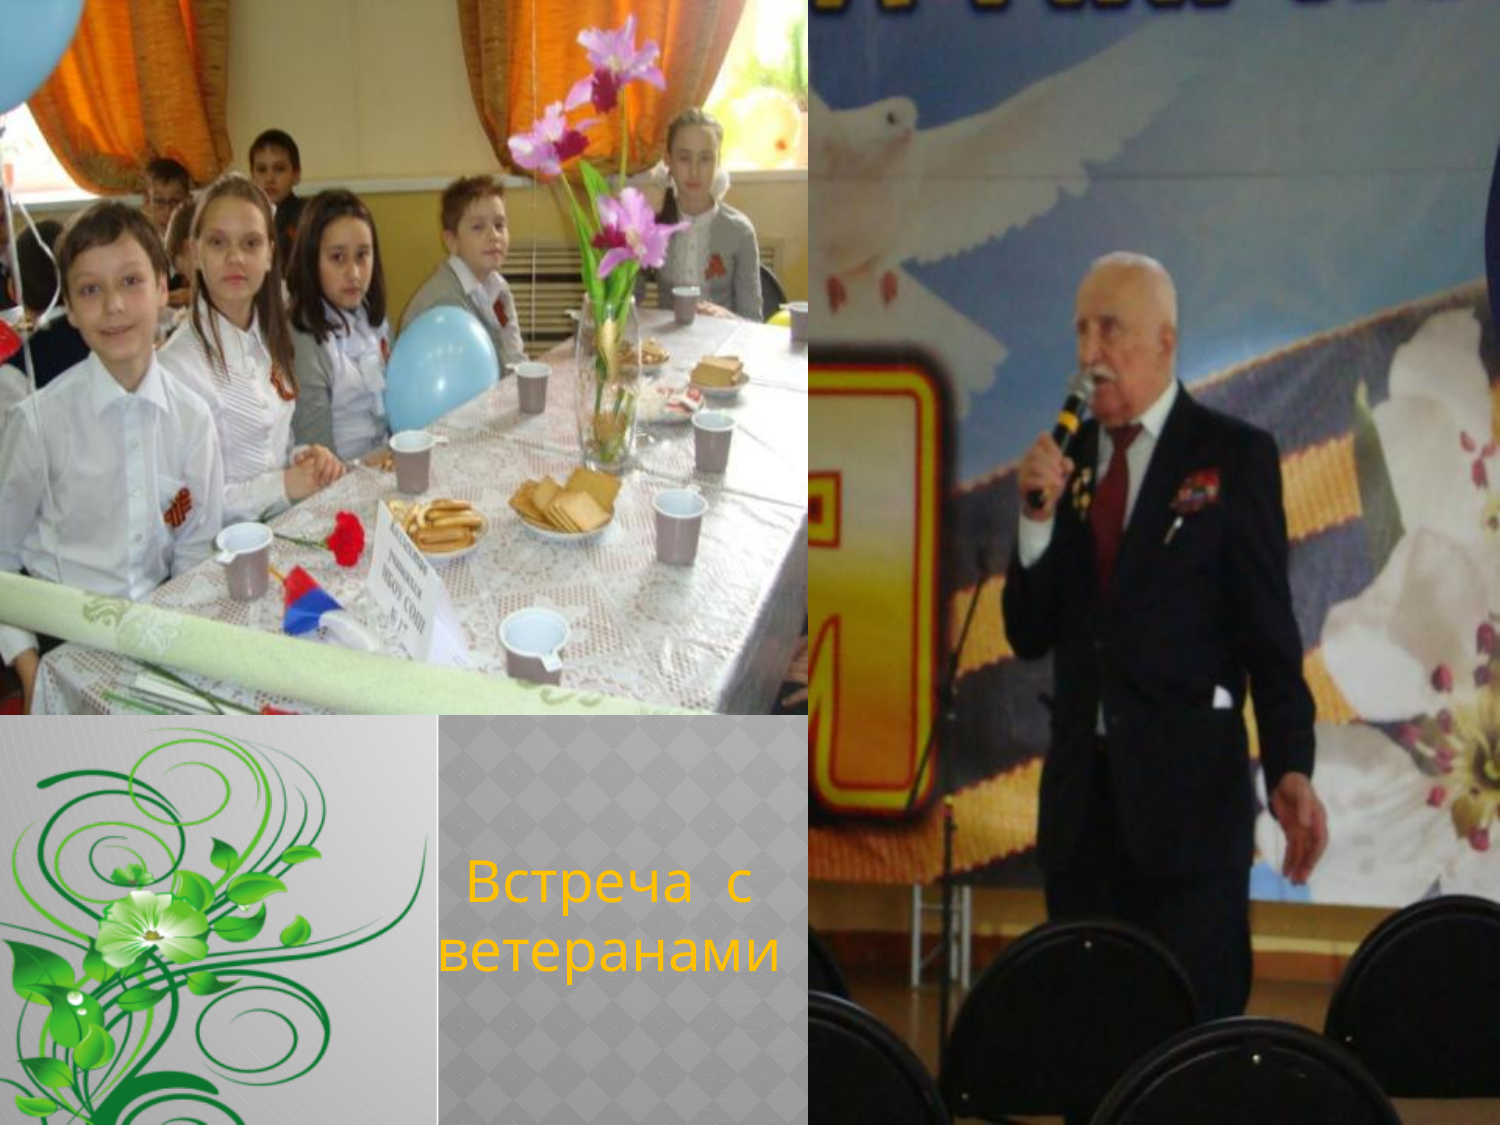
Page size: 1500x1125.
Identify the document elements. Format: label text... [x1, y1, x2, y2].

subtitle Встреча с ветеранами [474, 843, 797, 1125]
picture [0, 0, 807, 1125]
picture [808, 0, 1500, 1125]
